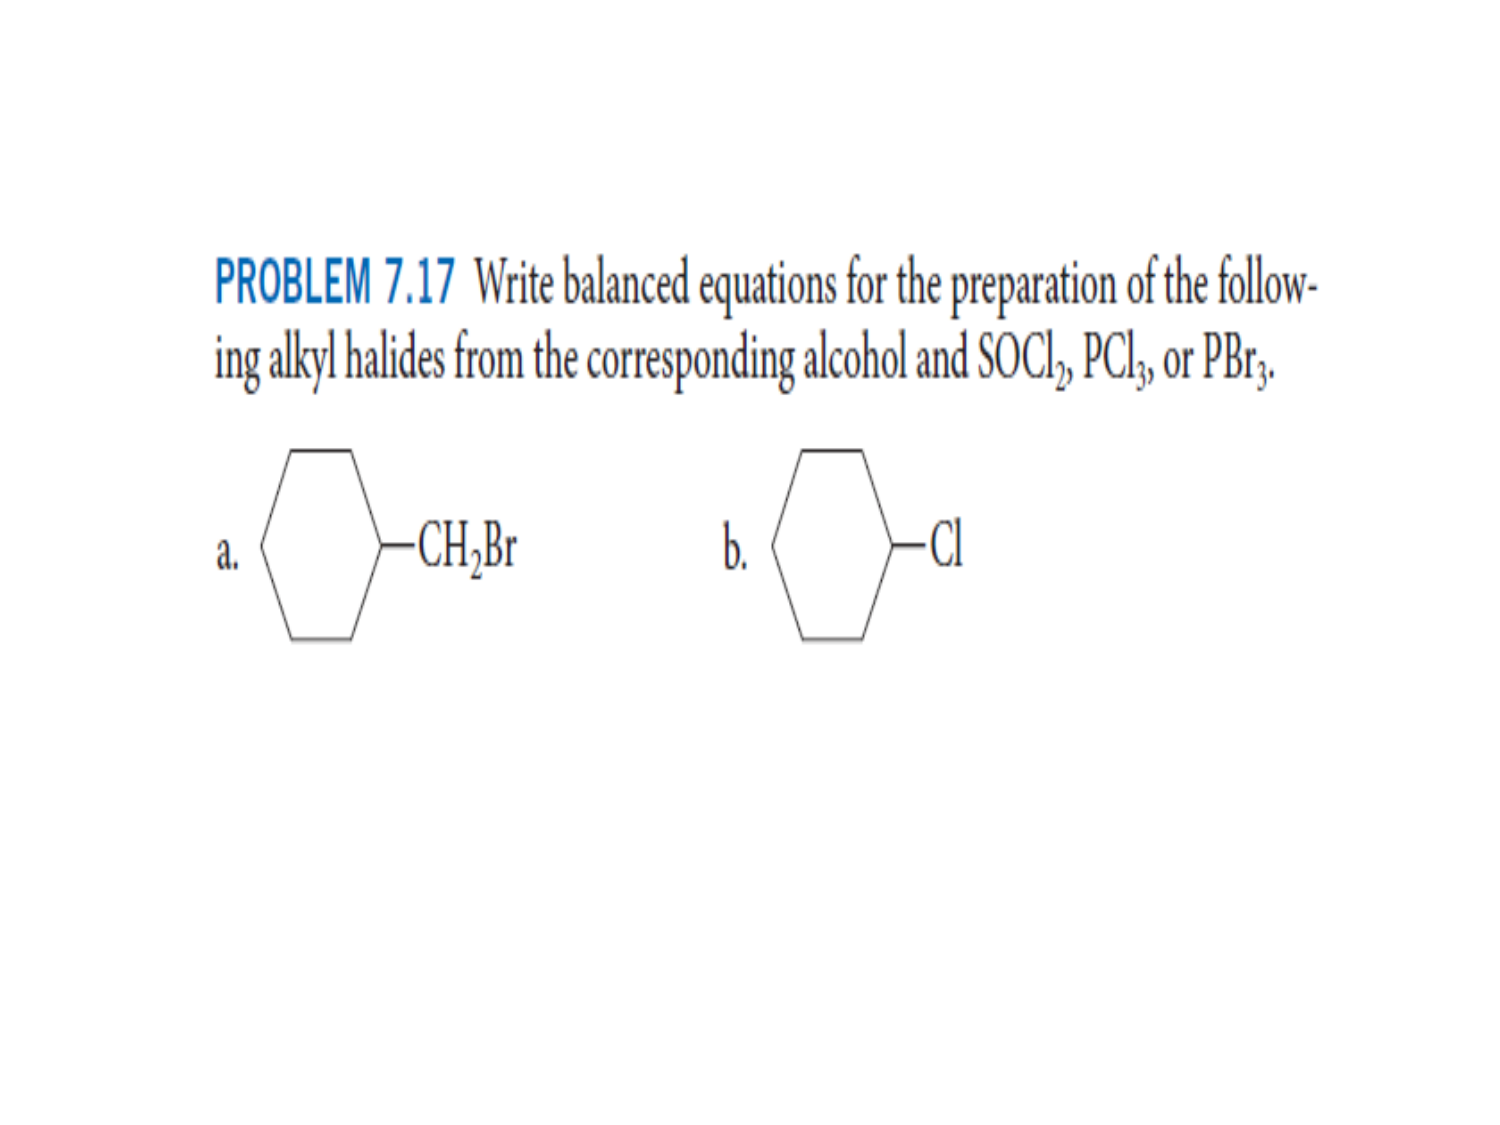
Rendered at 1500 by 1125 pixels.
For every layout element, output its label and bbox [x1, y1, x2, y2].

picture [179, 223, 1431, 671]
